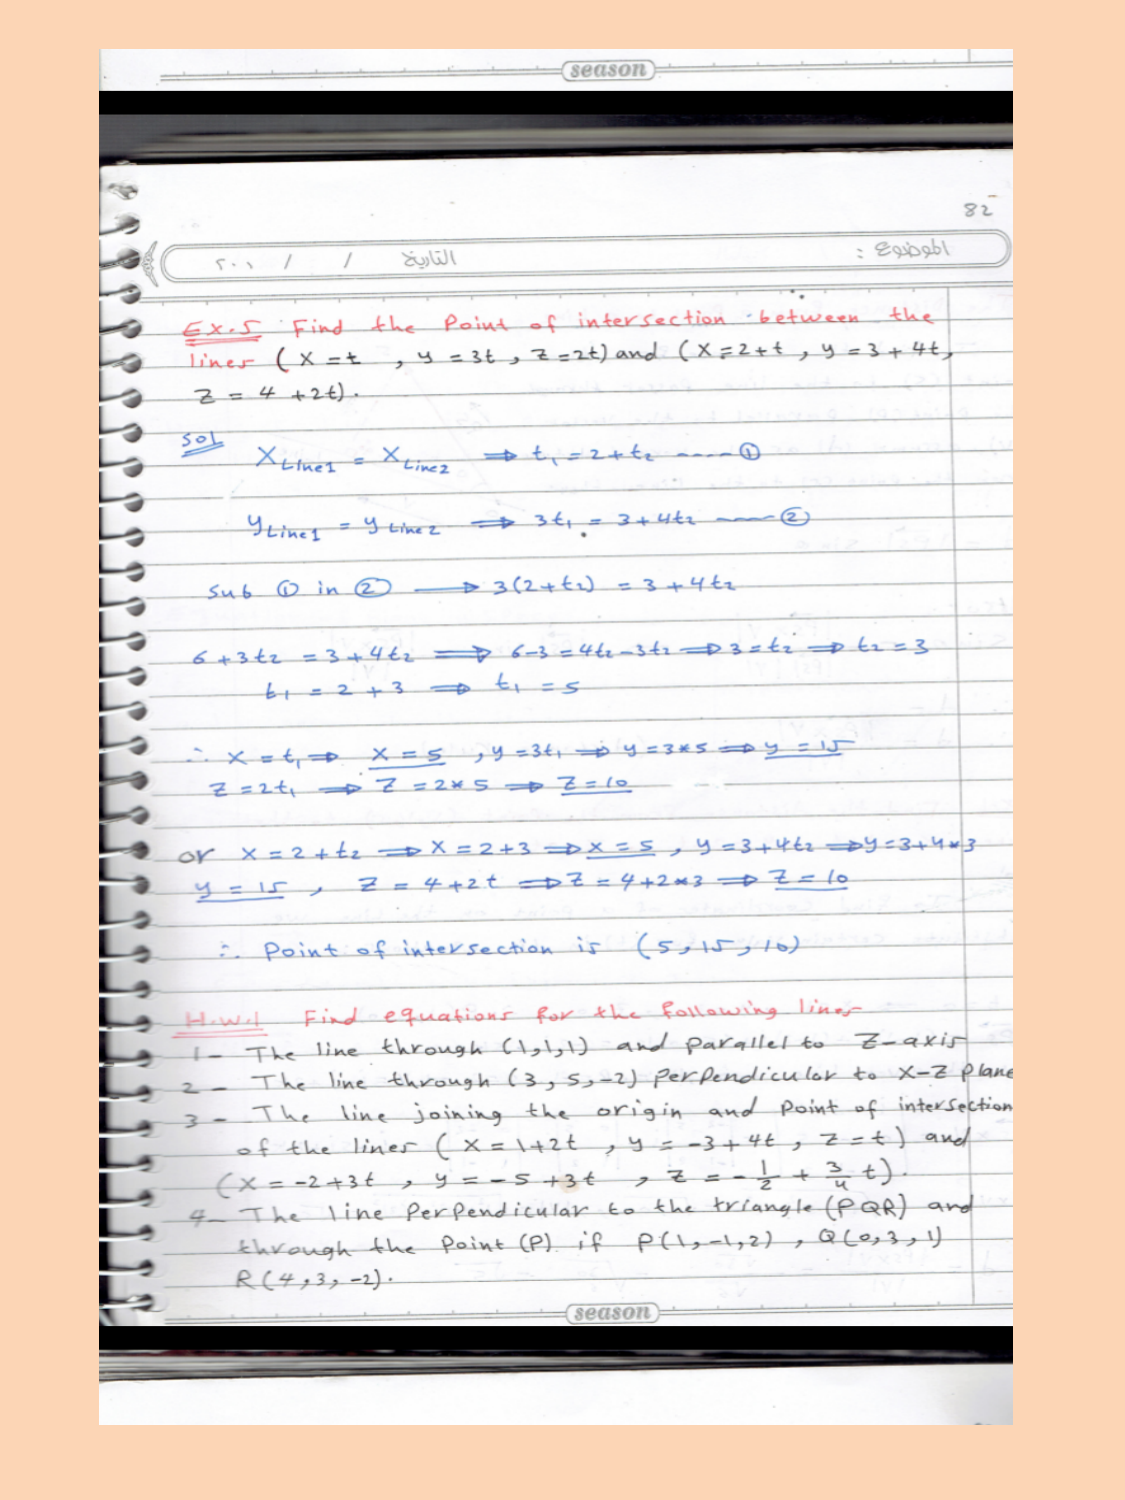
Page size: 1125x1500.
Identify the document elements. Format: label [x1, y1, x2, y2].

list [99, 49, 1013, 1426]
